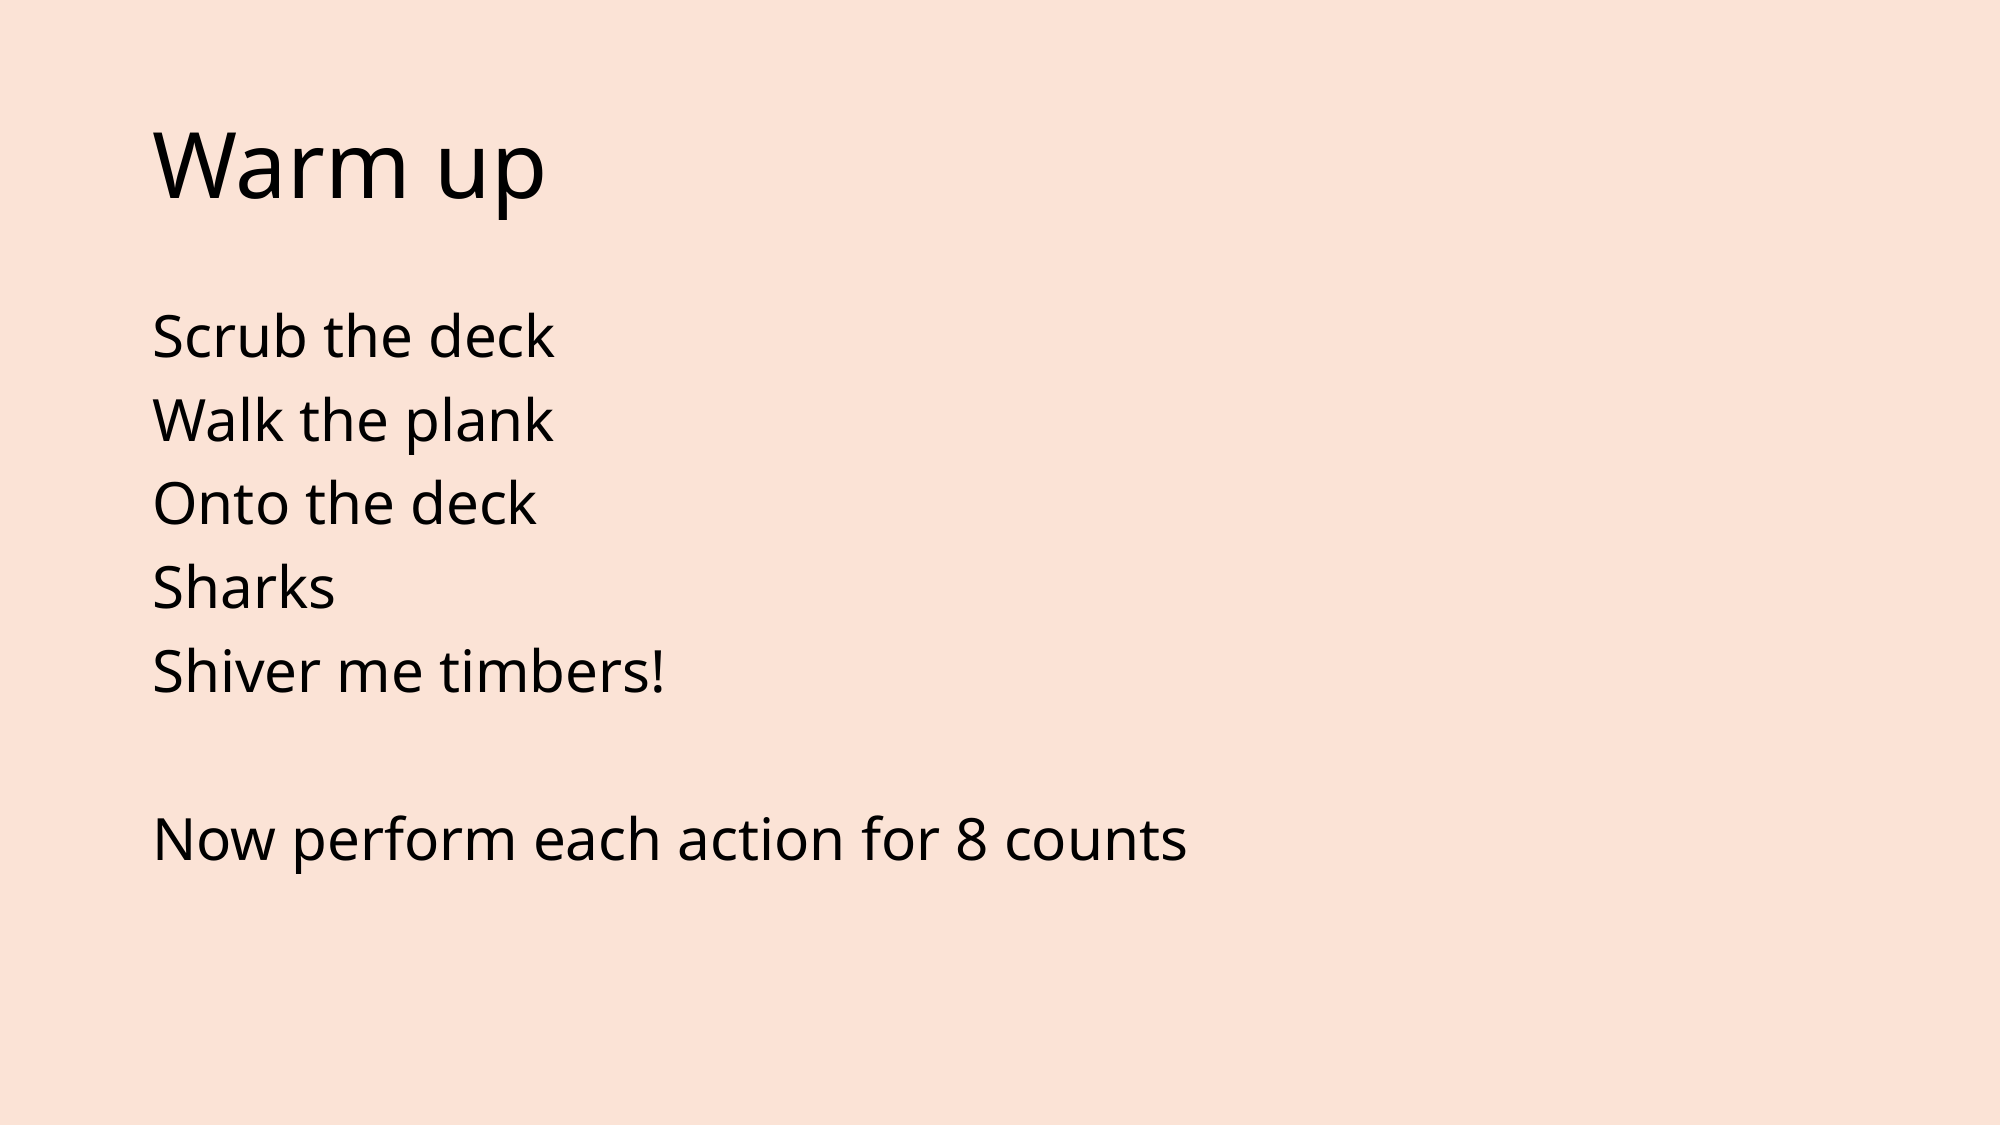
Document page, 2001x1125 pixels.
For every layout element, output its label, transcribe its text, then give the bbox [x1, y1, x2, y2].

list Scrub the deck Walk the plank Onto the deck Sharks Shiver me timbers! Now perform each action for 8 counts [137, 299, 1863, 1014]
title Warm up [137, 59, 1863, 278]
